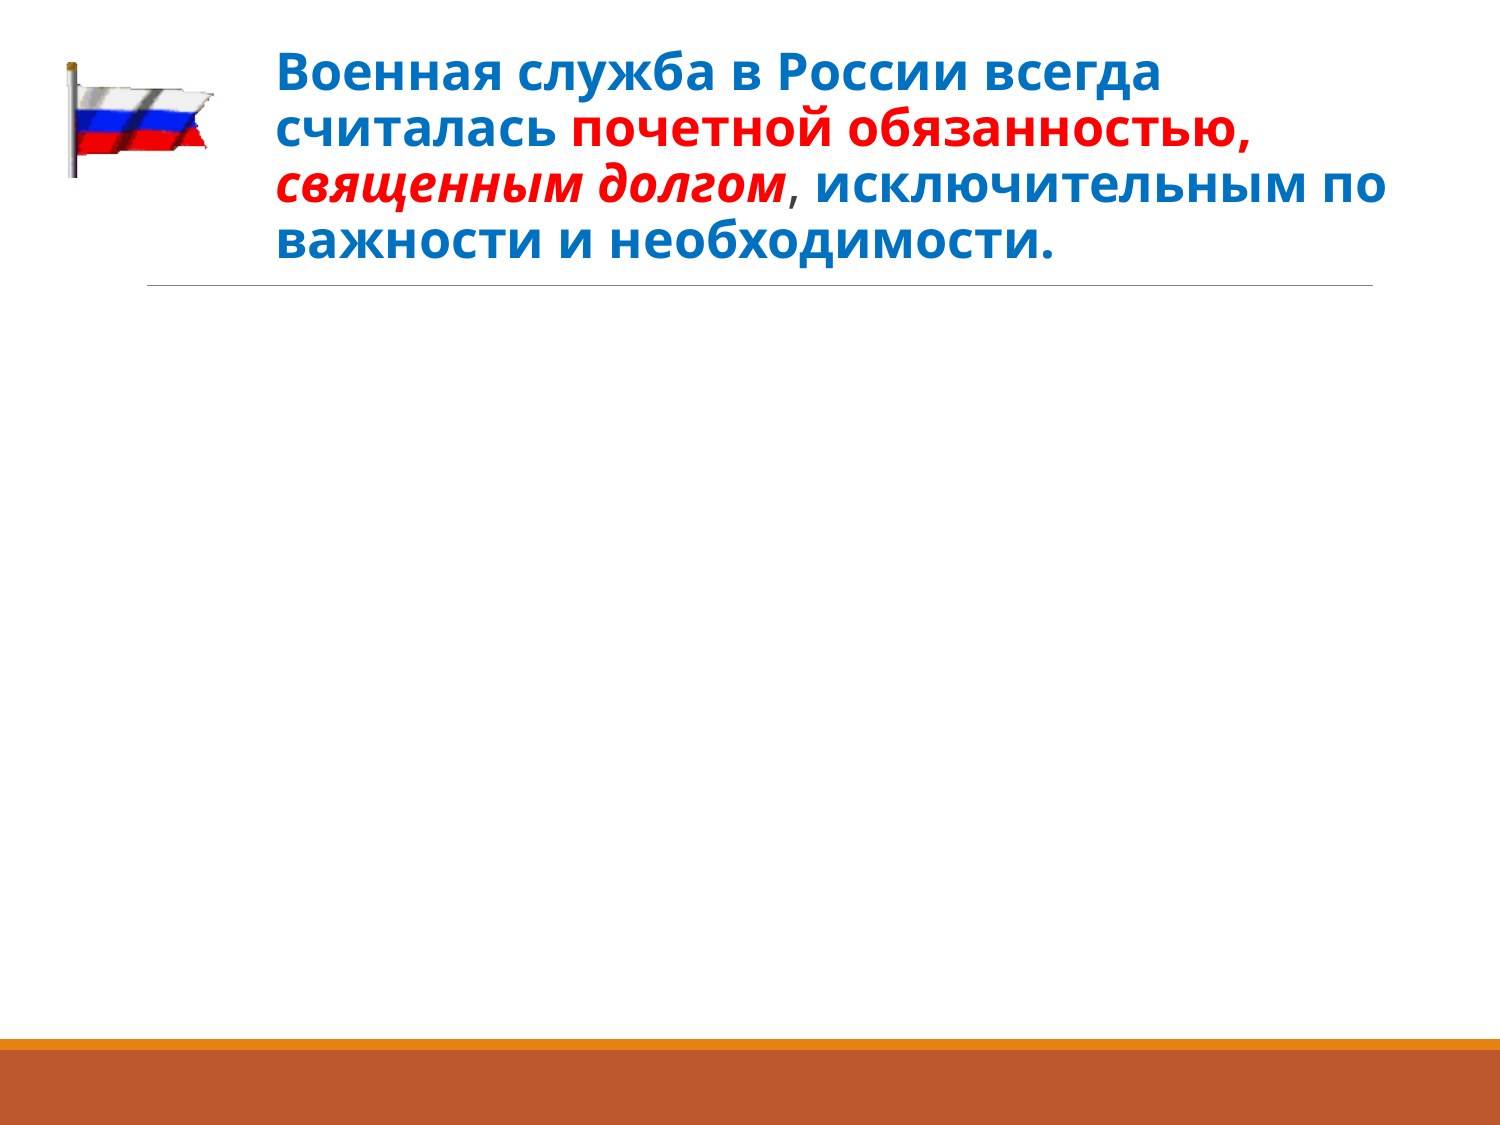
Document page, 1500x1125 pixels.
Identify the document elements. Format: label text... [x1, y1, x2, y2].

picture [61, 61, 220, 179]
list Военная служба в России всегда считалась почетной обязанностью, священным долгом, исключительным по важности и необходимости. [275, 37, 1438, 247]
